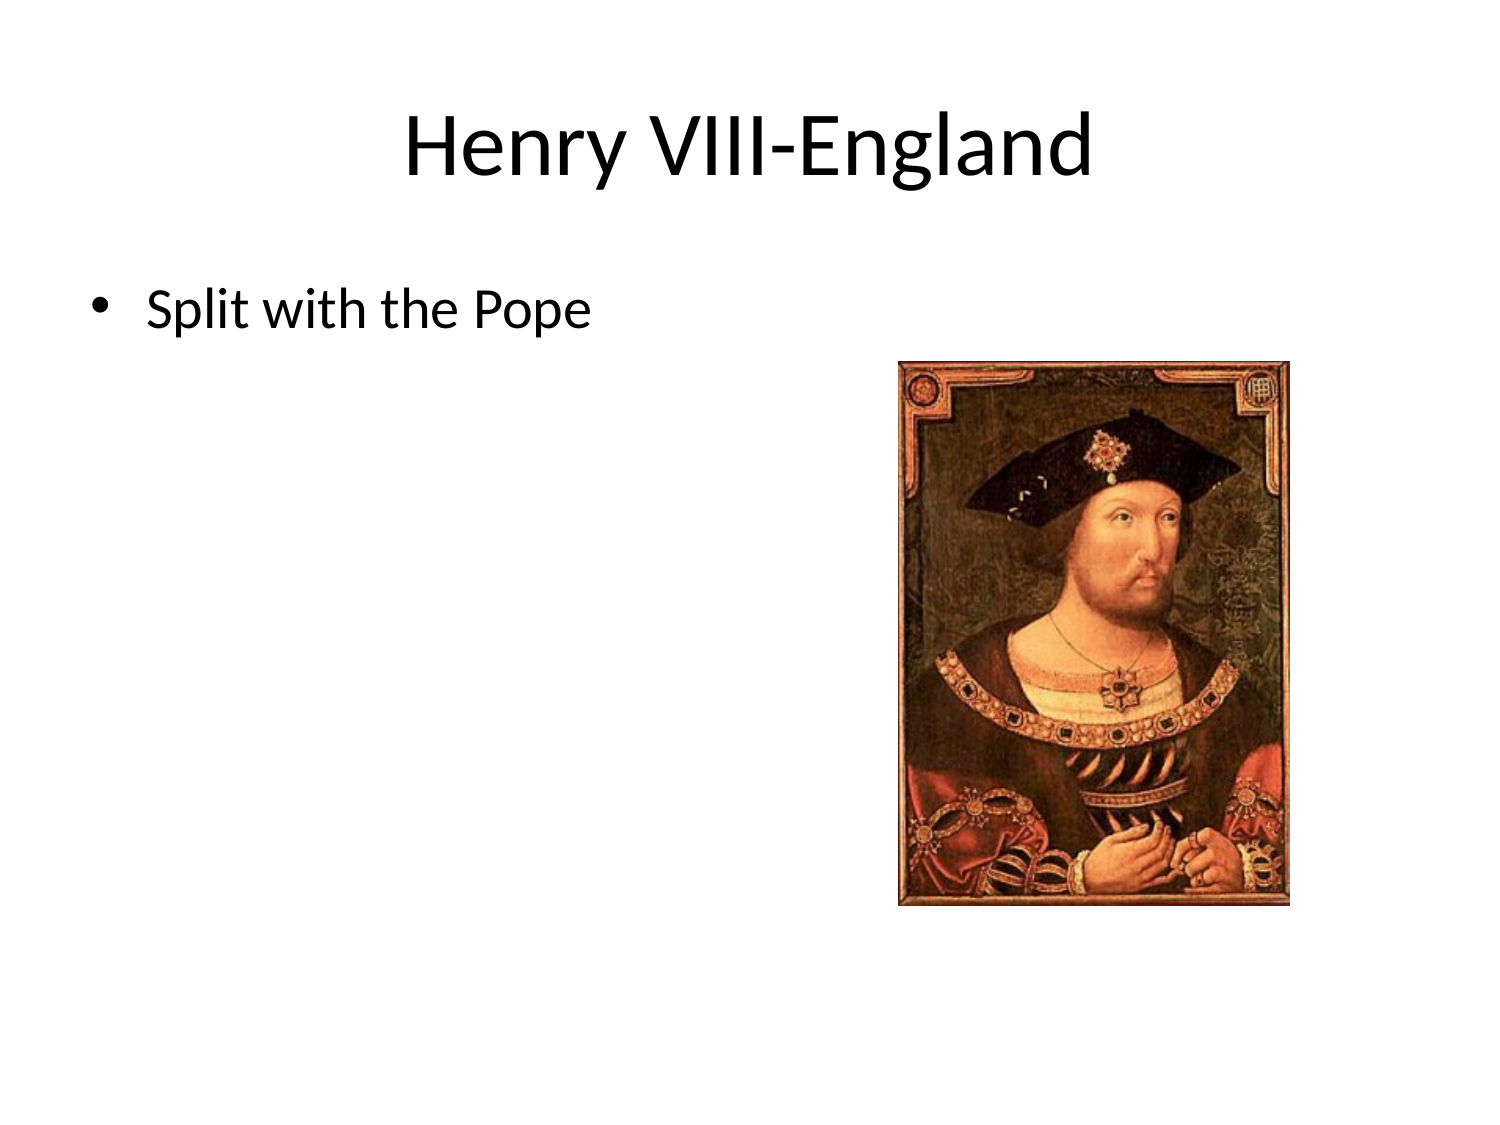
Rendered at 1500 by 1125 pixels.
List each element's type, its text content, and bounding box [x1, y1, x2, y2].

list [898, 361, 1290, 906]
title Henry VIII-England [75, 45, 1425, 233]
list Split with the Pope [75, 262, 738, 1005]
